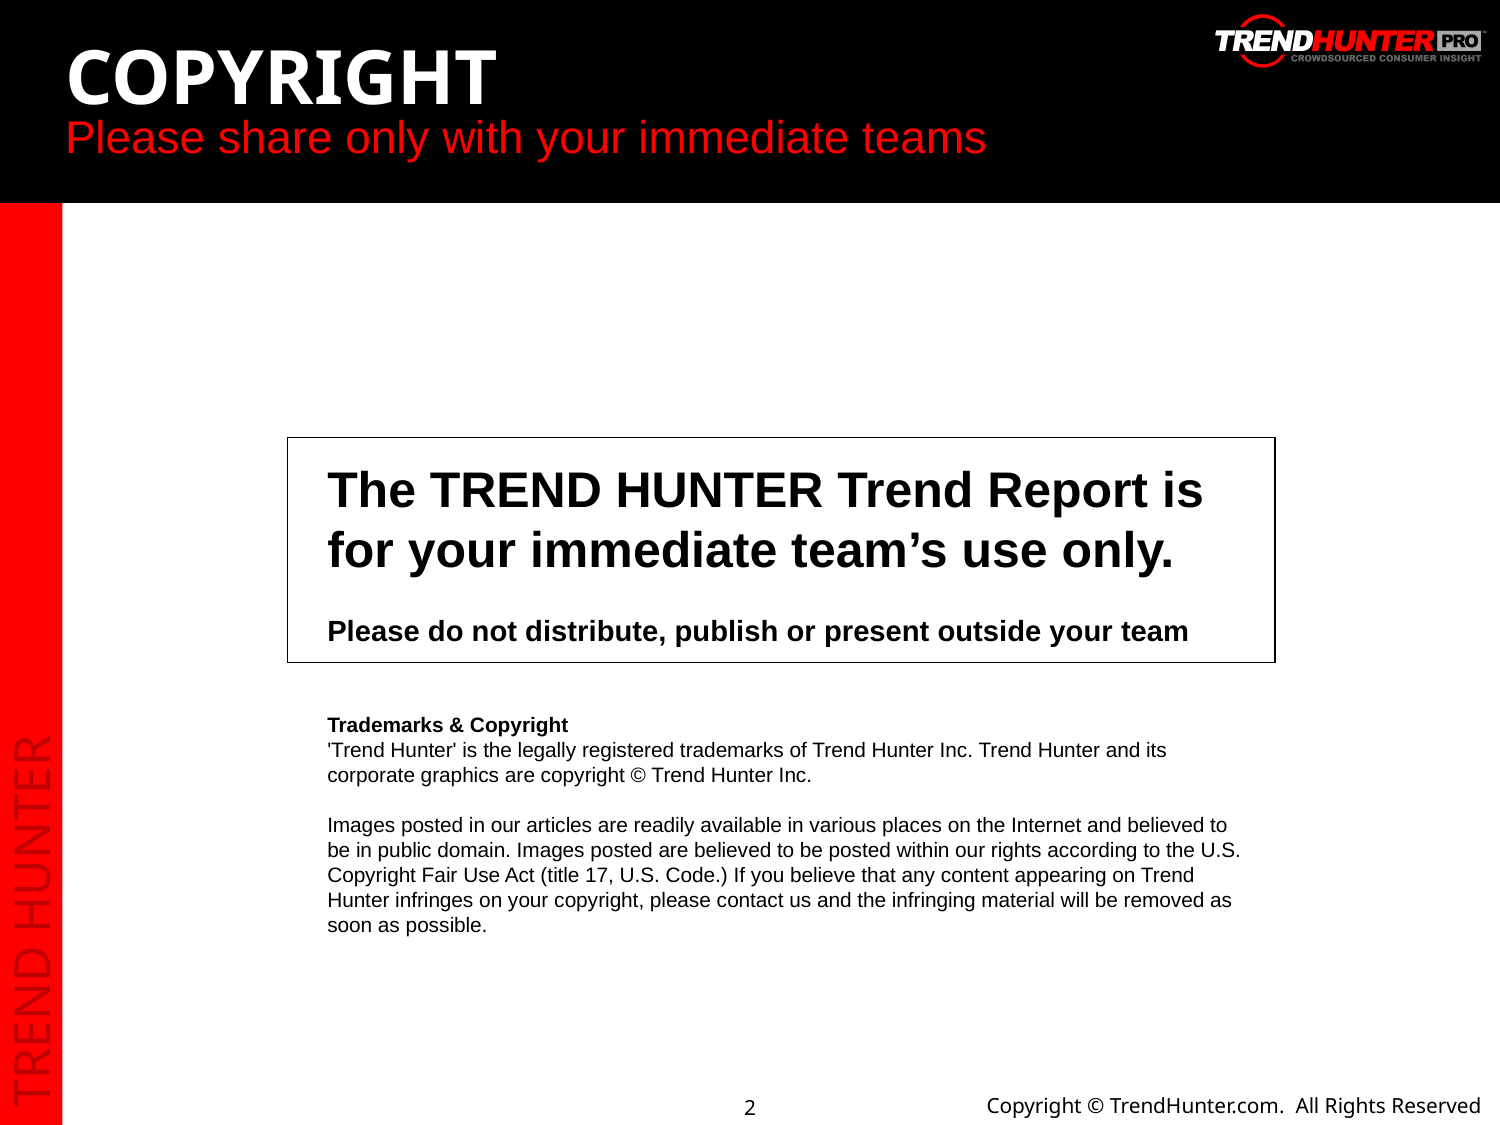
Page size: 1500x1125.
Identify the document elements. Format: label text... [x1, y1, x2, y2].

title COPYRIGHT Please share only with your immediate teams [49, 49, 1276, 160]
footer 2 [512, 1087, 988, 1116]
picture [1212, 12, 1488, 70]
text_box [287, 437, 1275, 663]
text_box The TREND HUNTER Trend Report is for your immediate team’s use only. Please do not distribute, publish or present outside your team Trademarks & Copyright 'Trend Hunter' is the legally registered trademarks of Trend Hunter Inc. Trend Hunter and its corporate graphics are copyright © Trend Hunter Inc. Images posted in our articles are readily available in various places on the Internet and believed to be in public domain. Images posted are believed to be posted within our rights according to the U.S. Copyright Fair Use Act (title 17, U.S. Code.) If you believe that any content appearing on Trend Hunter infringes on your copyright, please contact us and the infringing material will be removed as soon as possible. [312, 663, 1263, 945]
